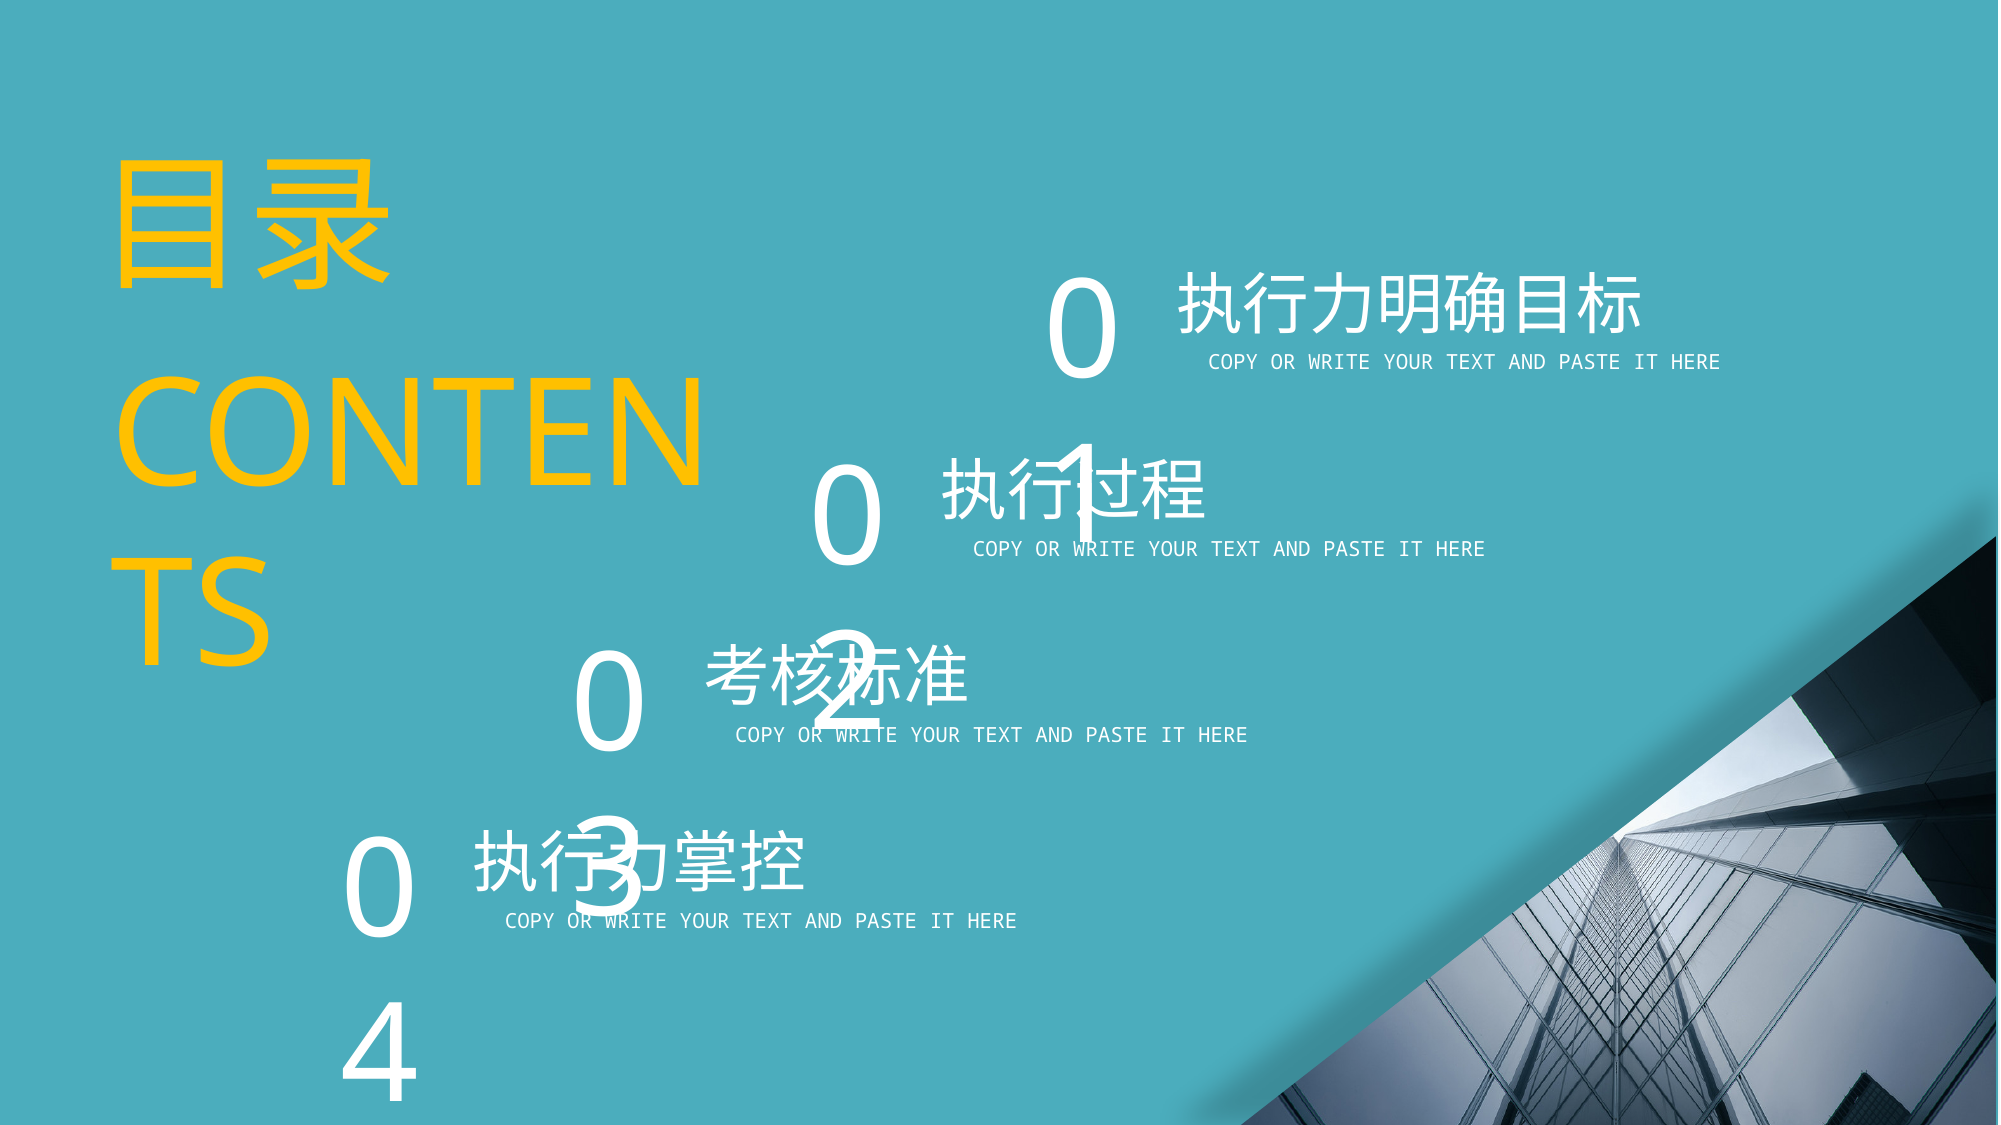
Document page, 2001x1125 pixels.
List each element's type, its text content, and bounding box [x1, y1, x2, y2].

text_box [793, 419, 1533, 602]
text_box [1029, 233, 1768, 415]
text_box [1239, 534, 1997, 1125]
text_box 目录 [82, 120, 740, 315]
text_box [0, 0, 1999, 1125]
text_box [556, 605, 1295, 788]
text_box CONTENTS [95, 327, 753, 703]
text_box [325, 791, 1065, 974]
